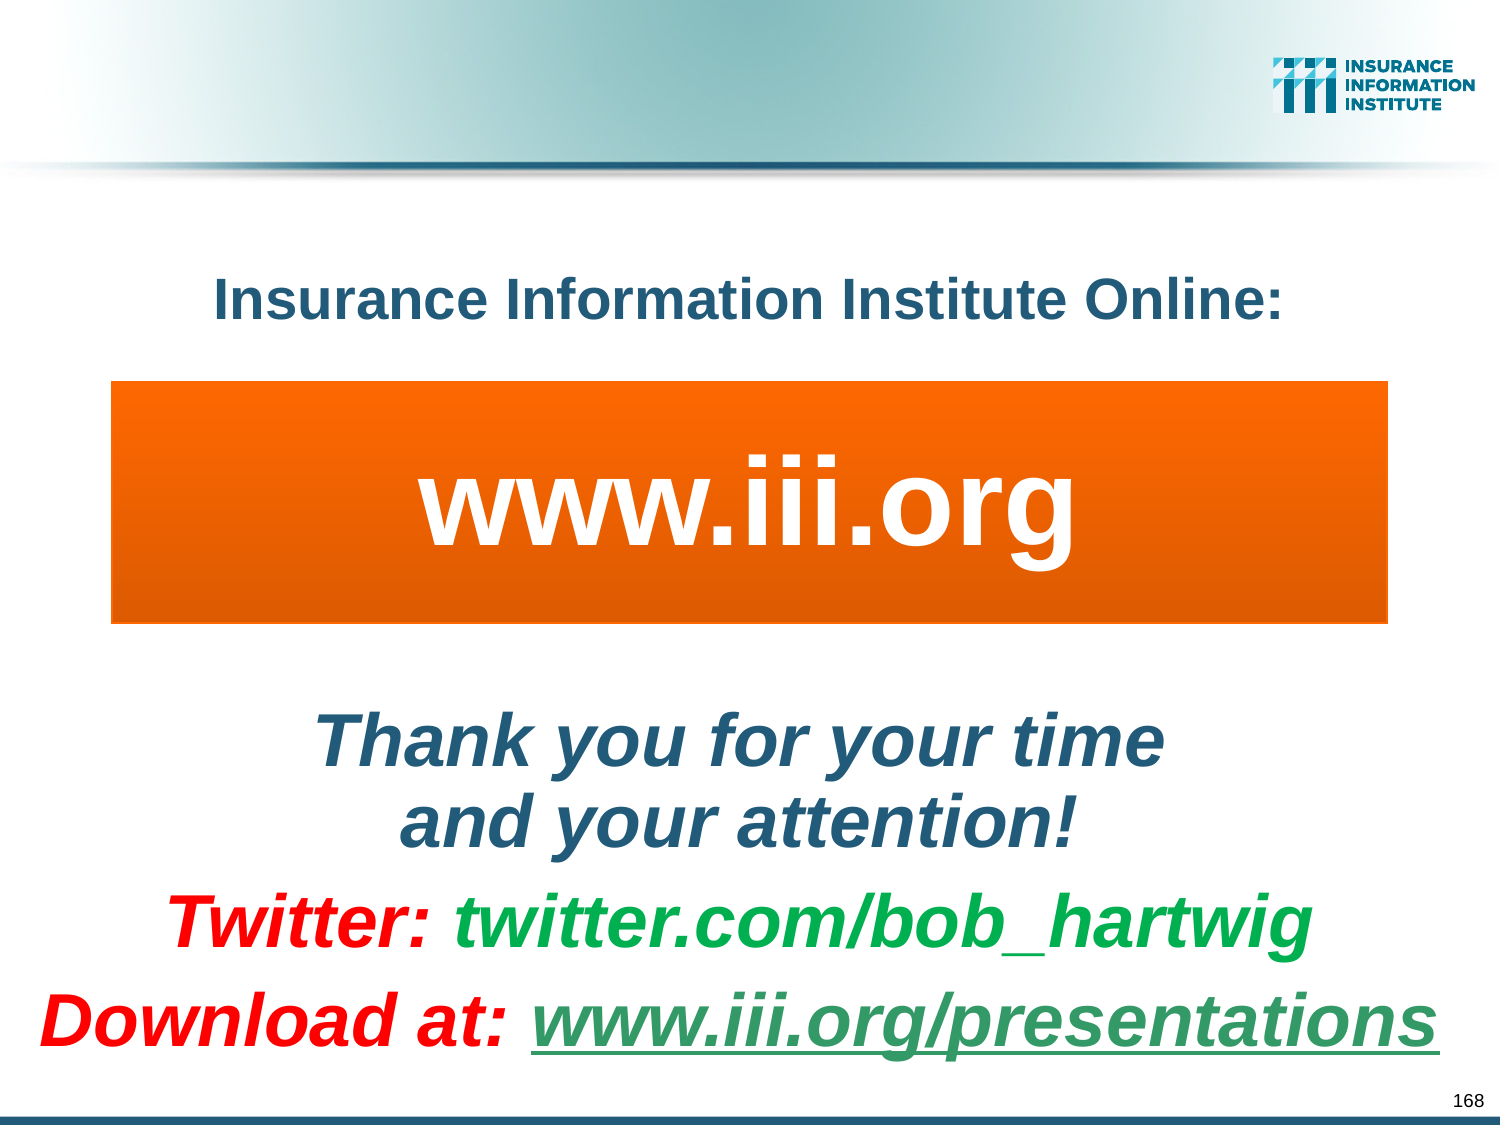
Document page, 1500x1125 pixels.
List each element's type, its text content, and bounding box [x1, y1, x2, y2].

slide_number 168 [1410, 1091, 1485, 1112]
text_box Insurance Information Institute Online: [109, 261, 1391, 340]
text_box www.iii.org [112, 381, 1388, 623]
picture [0, 0, 1500, 189]
text_box Thank you for your time and your attention! Twitter: twitter.com/bob_hartwig Download at: www.iii.org/presentations [26, 694, 1453, 1071]
